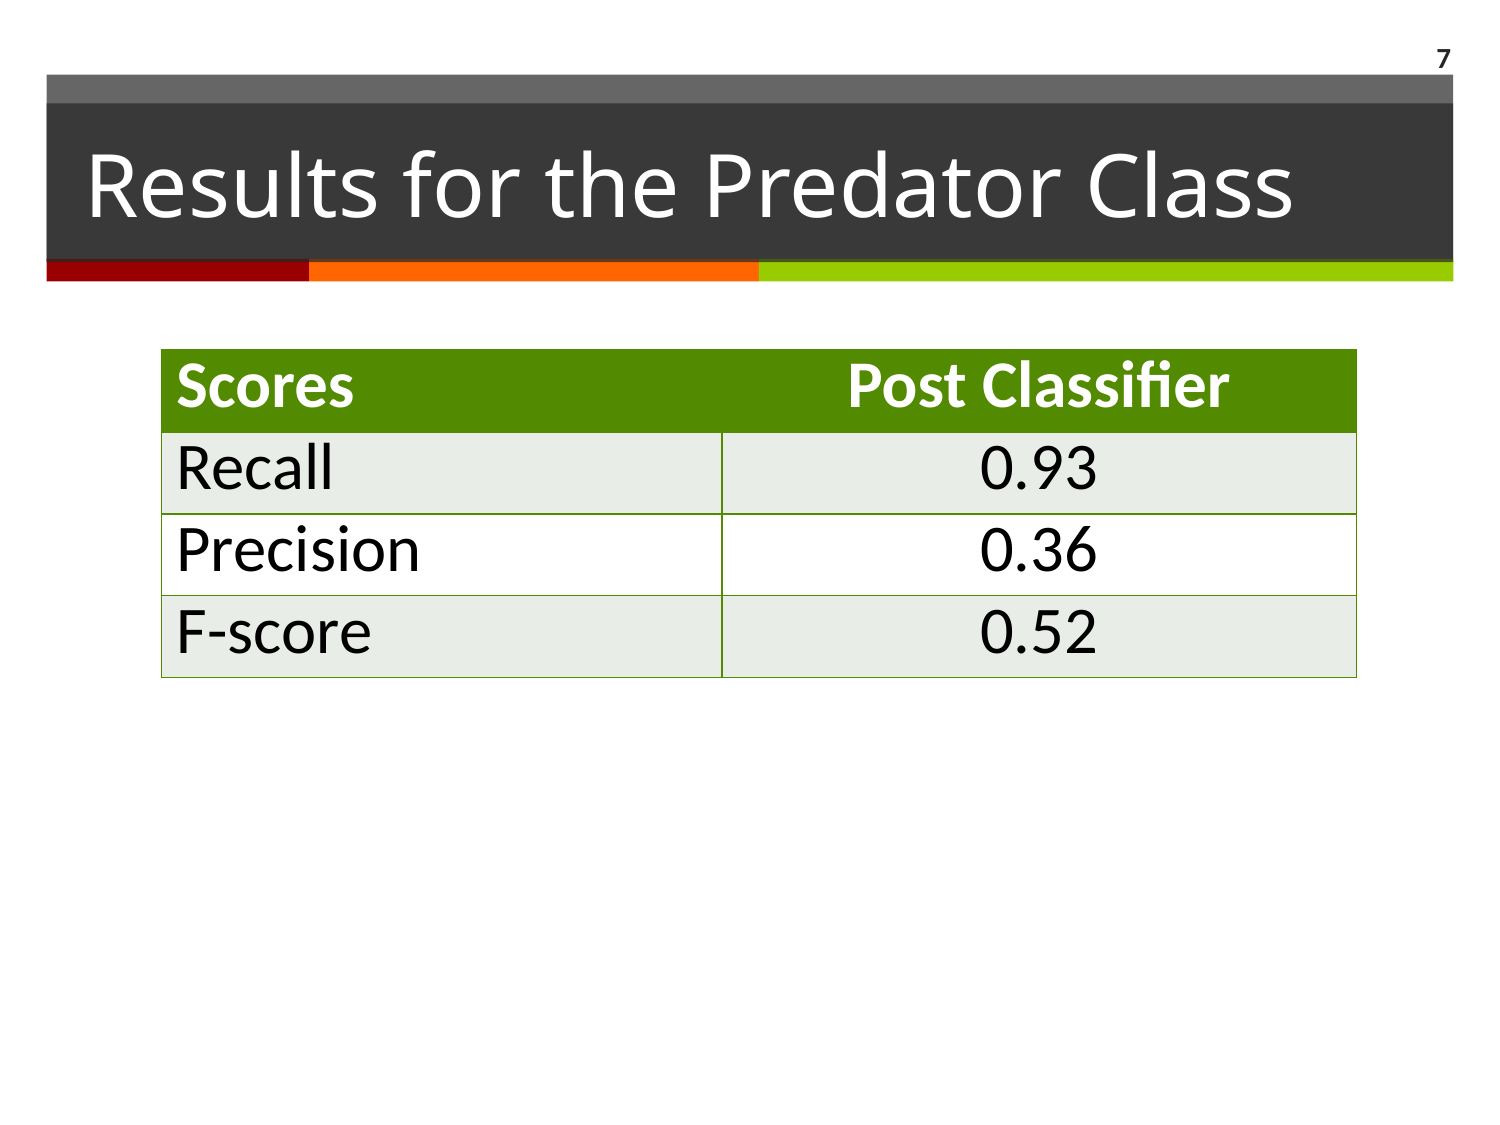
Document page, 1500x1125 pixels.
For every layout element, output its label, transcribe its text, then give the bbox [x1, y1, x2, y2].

table_cell 0.36 [723, 515, 1356, 595]
table_header Post Classifier [723, 351, 1356, 431]
table_header Scores [162, 351, 721, 431]
table_cell 0.93 [723, 433, 1356, 513]
title Results for the Predator Class [46, 103, 1454, 263]
table_cell 0.52 [723, 596, 1356, 677]
table_cell F-score [162, 596, 721, 677]
table_cell Precision [162, 515, 721, 595]
slide_number 6 [1362, 27, 1466, 87]
table_cell Recall [162, 433, 721, 513]
